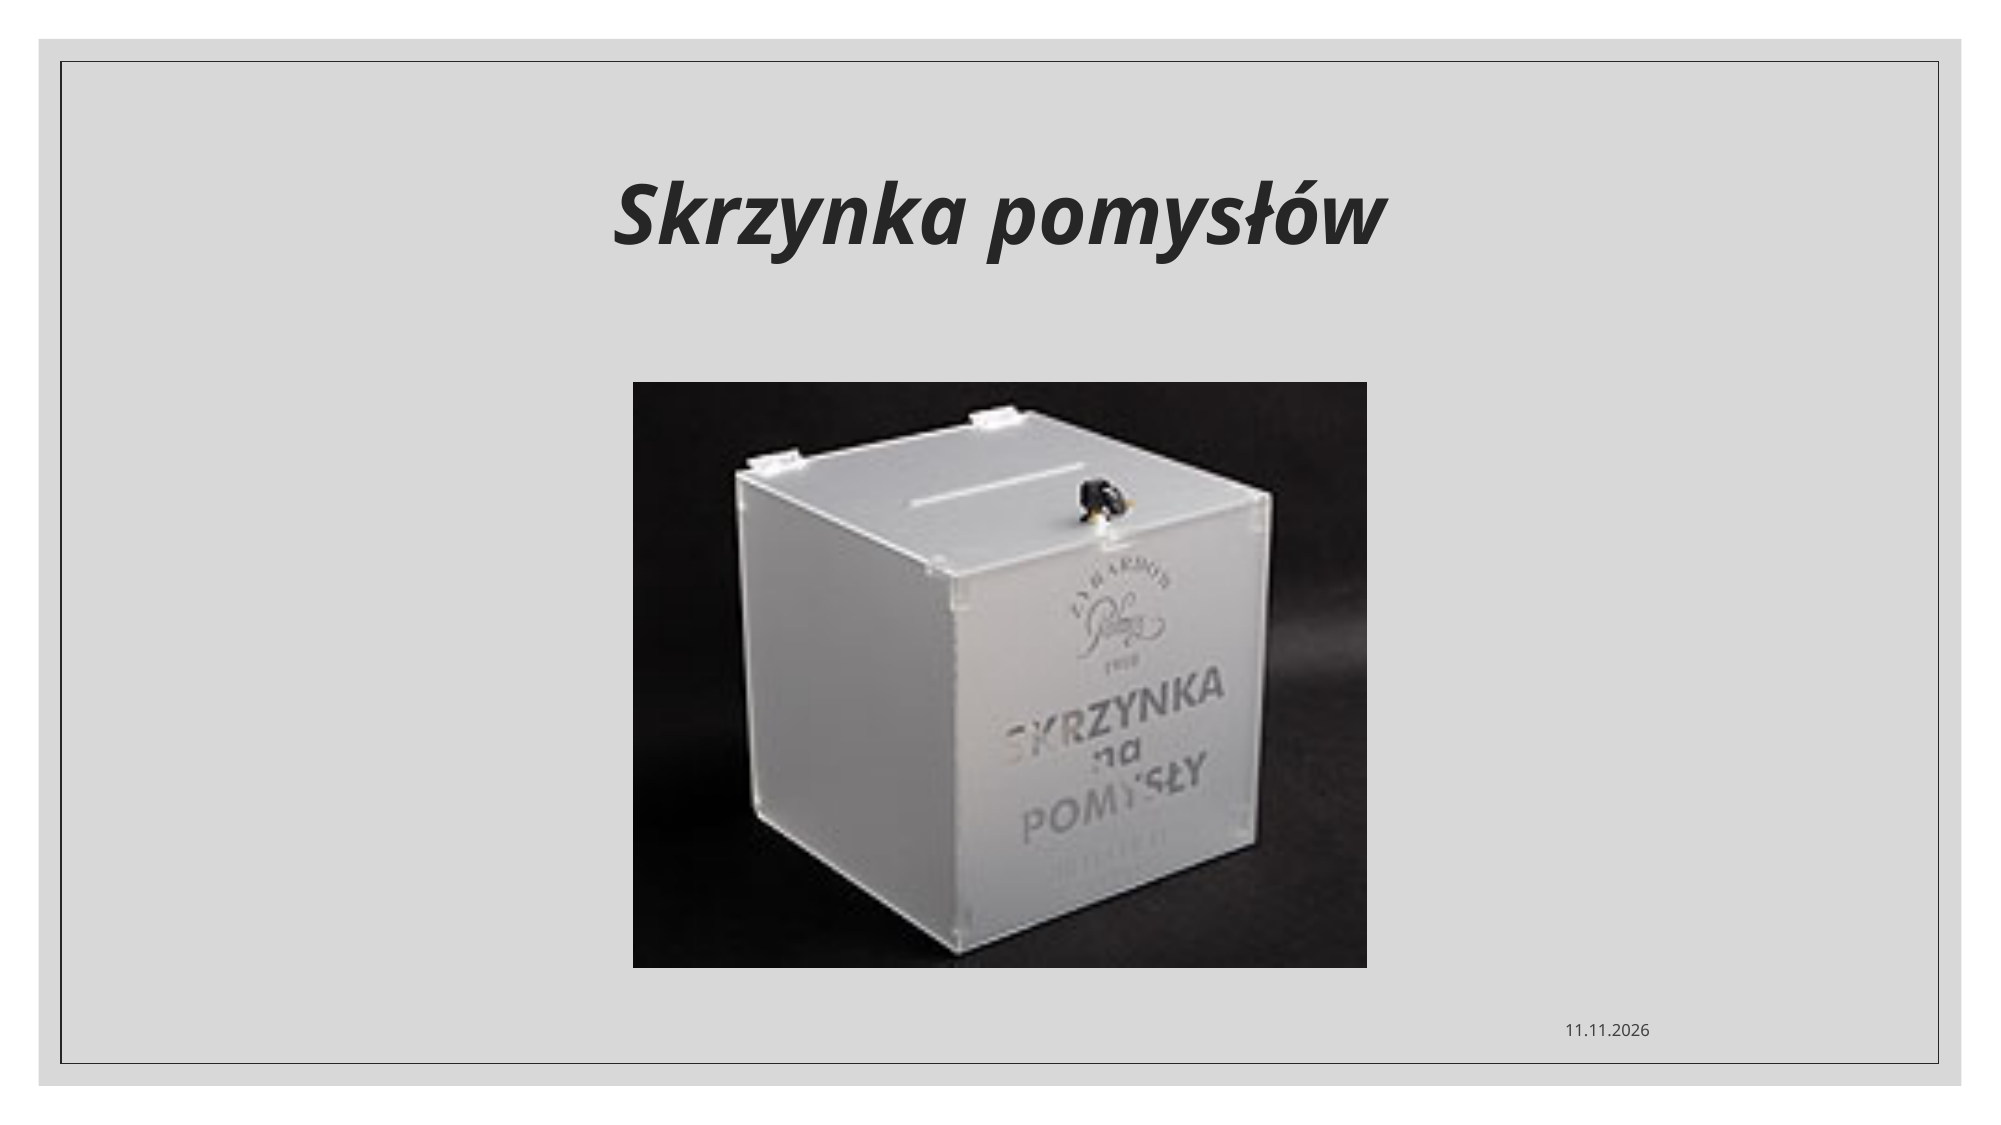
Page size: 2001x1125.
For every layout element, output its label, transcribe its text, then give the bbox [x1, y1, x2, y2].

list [633, 382, 1367, 968]
title Skrzynka pomysłów [174, 105, 1825, 331]
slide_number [1190, 990, 1665, 1050]
